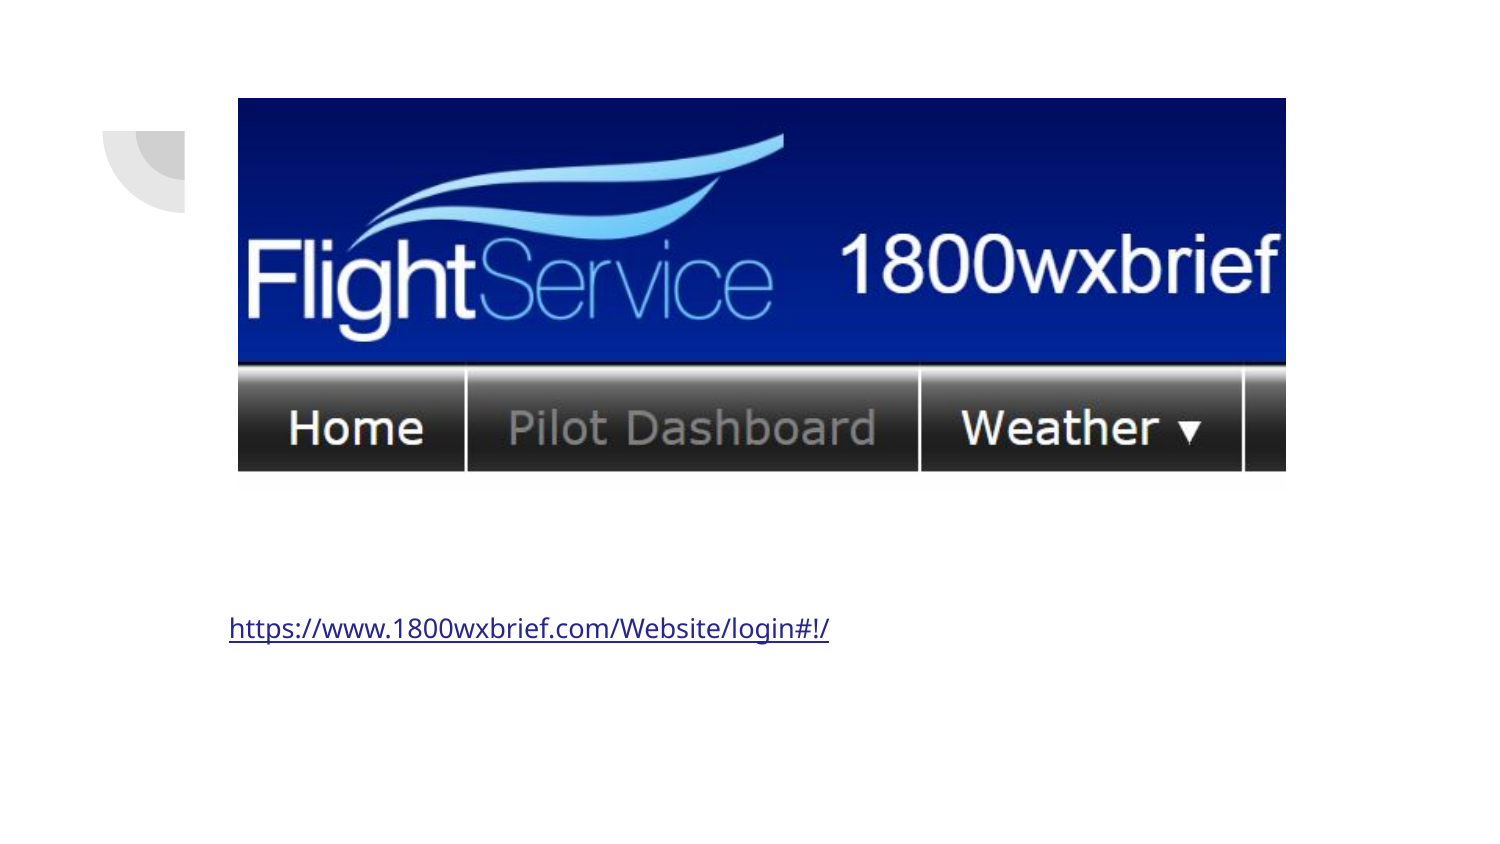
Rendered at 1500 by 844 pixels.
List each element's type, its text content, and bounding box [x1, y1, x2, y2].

list https://www.1800wxbrief.com/Website/login#!/ [213, 326, 1368, 744]
picture [238, 97, 1287, 493]
